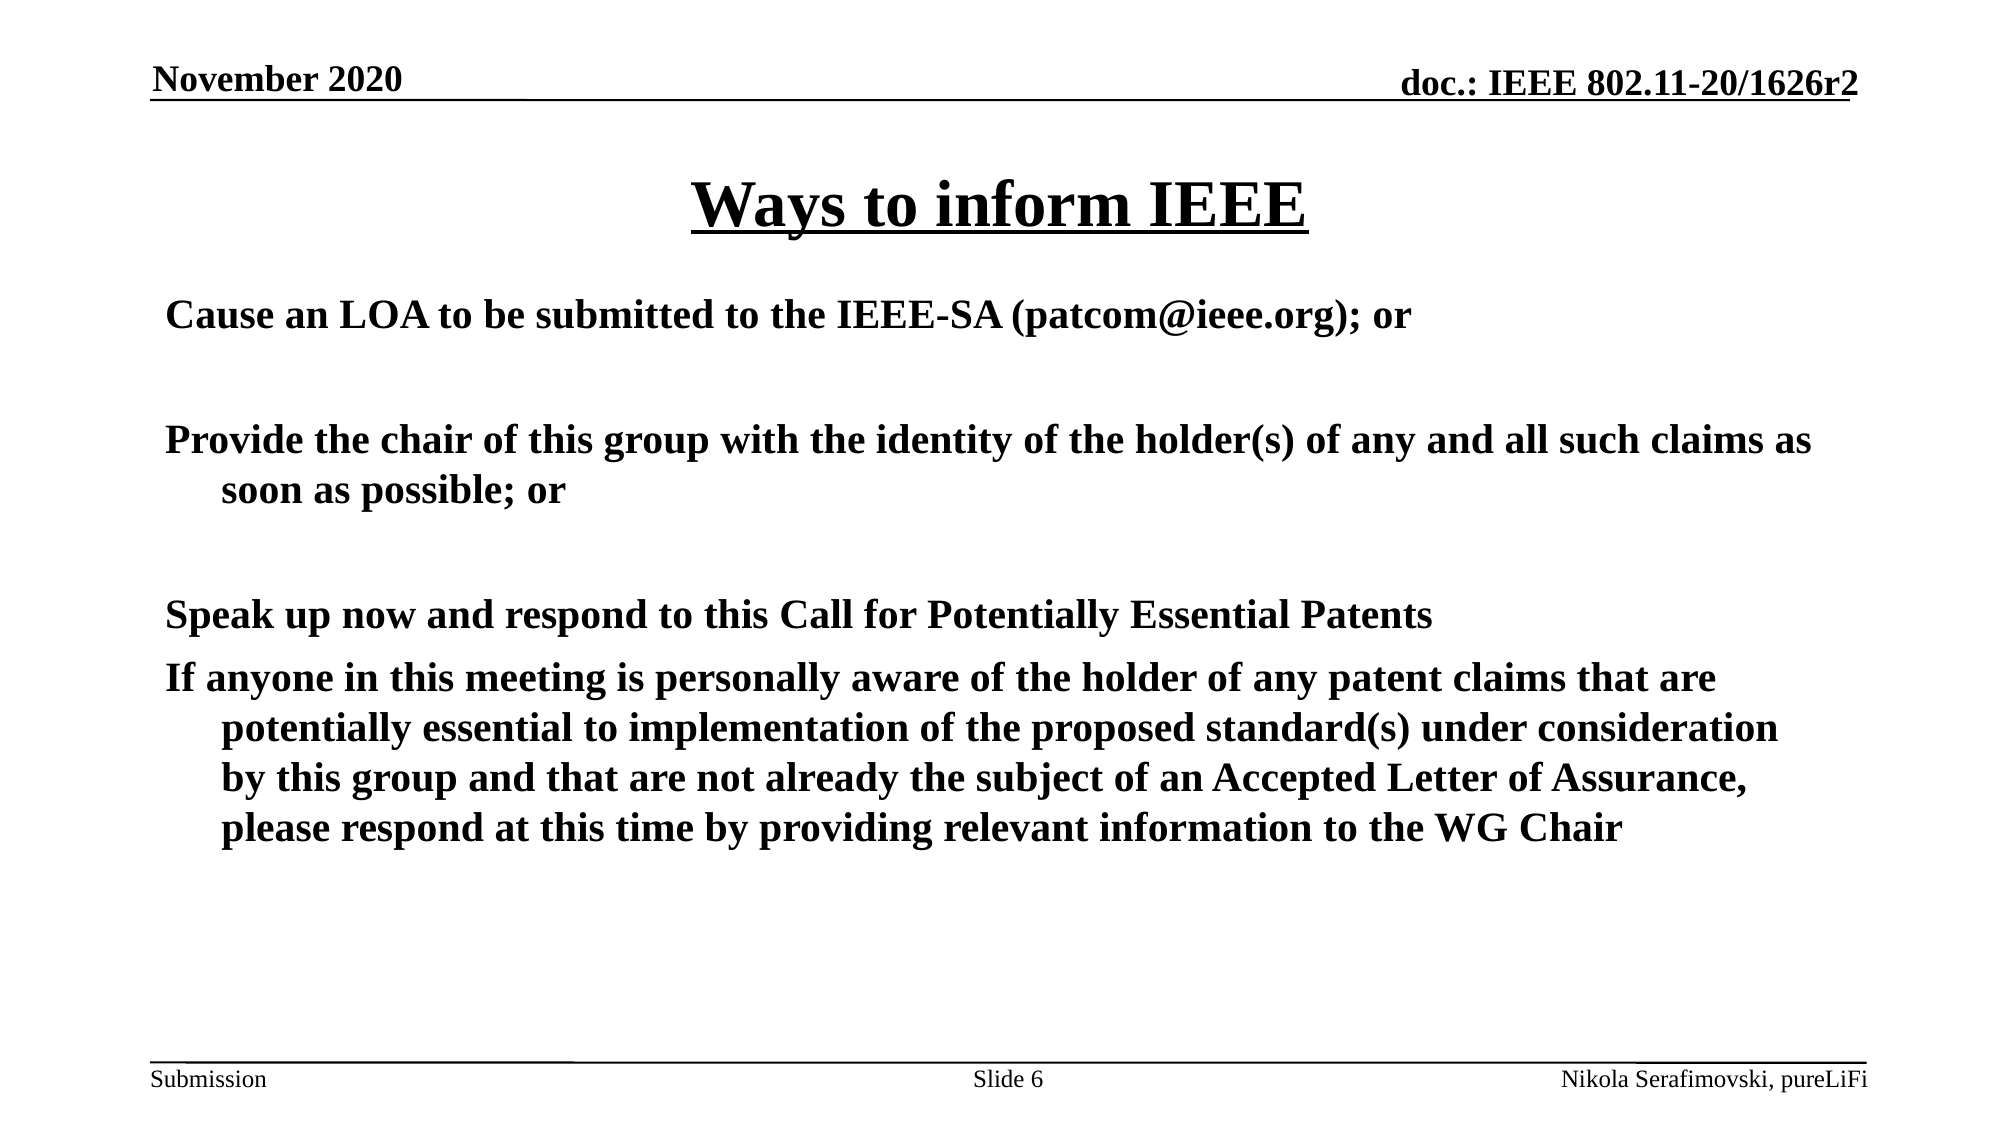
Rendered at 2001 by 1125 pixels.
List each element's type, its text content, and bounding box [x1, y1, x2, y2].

title Ways to inform IEEE [149, 112, 1850, 278]
footer Nikola Serafimovski, pureLiFi [1171, 1061, 1869, 1093]
slide_number Slide 6 [950, 1061, 1067, 1123]
list Cause an LOA to be submitted to the IEEE-SA (patcom@ieee.org); or Provide the chair of this group with the identity of the holder(s) of any and all such claims as soon as possible; or Speak up now and respond to this Call for Potentially Essential Patents If anyone in this meeting is personally aware of the holder of any patent claims that are potentially essential to implementation of the proposed standard(s) under consideration by this group and that are not already the subject of an Accepted Letter of Assurance, please respond at this time by providing relevant information to the WG Chair [149, 278, 1850, 954]
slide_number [152, 54, 563, 100]
